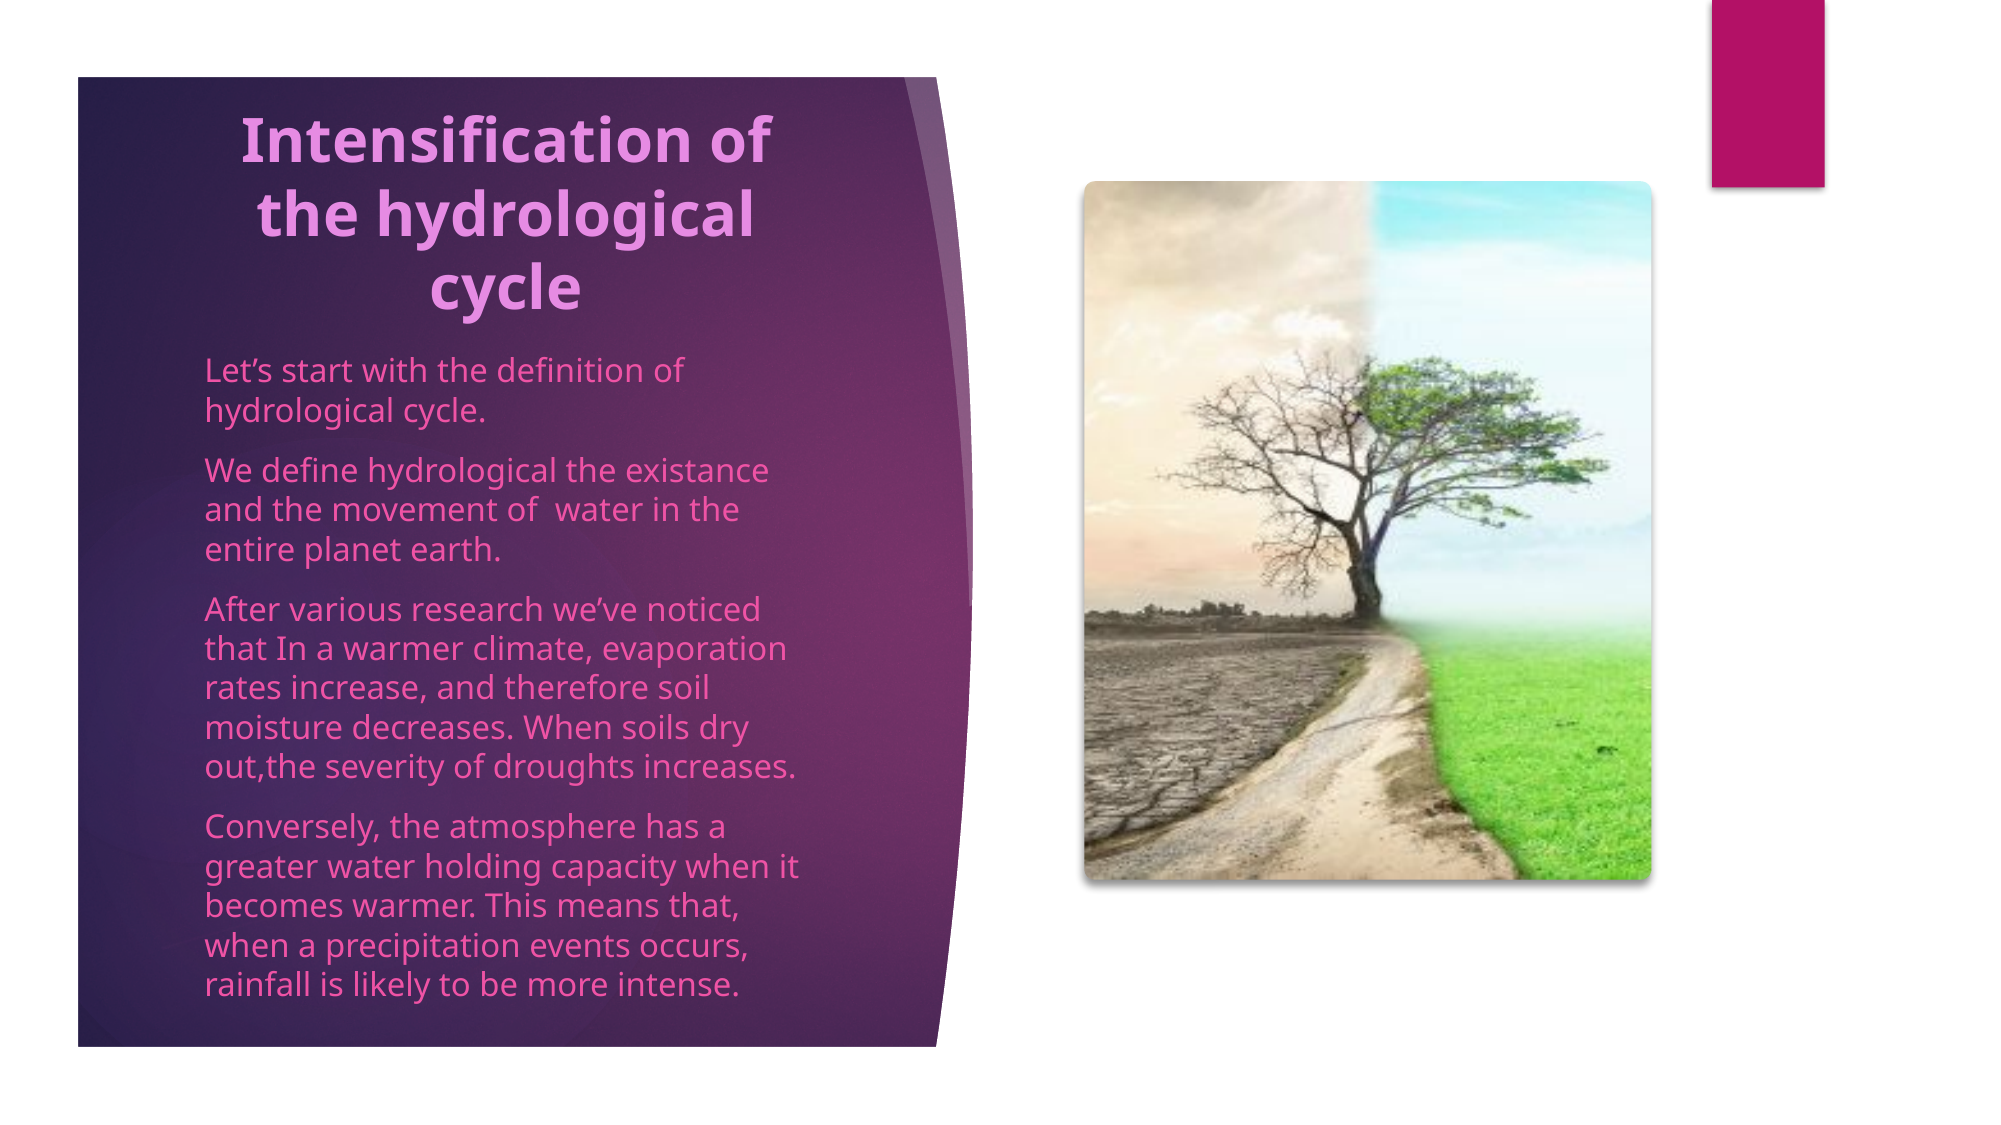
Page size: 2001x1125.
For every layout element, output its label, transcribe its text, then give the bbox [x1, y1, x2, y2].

title Intensification of the hydrological cycle [189, 90, 824, 330]
list Let’s start with the definition of hydrological cycle. We define hydrological the existance and the movement of water in the entire planet earth. After various research we’ve noticed that In a warmer climate, evaporation rates increase, and therefore soil moisture decreases. When soils dry out,the severity of droughts increases. Conversely, the atmosphere has a greater water holding capacity when it becomes warmer. This means that, when a precipitation events occurs, rainfall is likely to be more intense. [189, 342, 823, 1018]
picture [1084, 180, 1652, 880]
